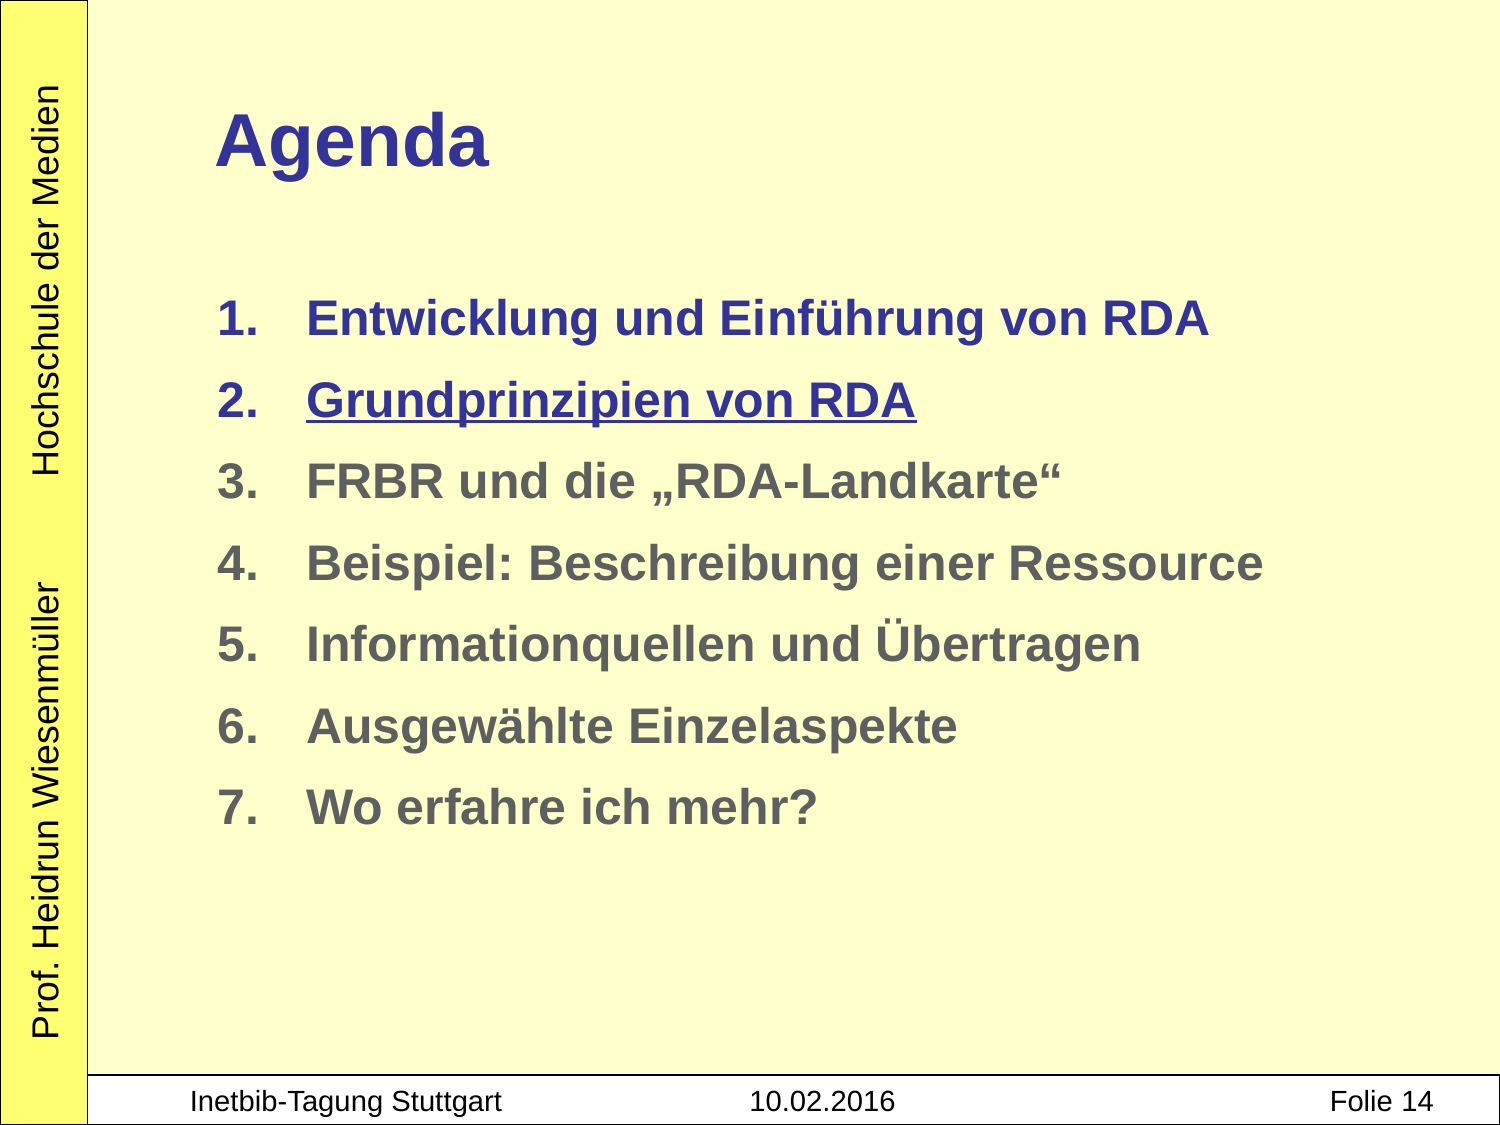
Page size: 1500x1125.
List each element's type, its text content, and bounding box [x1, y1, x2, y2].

text_box Agenda [199, 74, 1413, 189]
text_box Entwicklung und Einführung von RDA Grundprinzipien von RDA FRBR und die „RDA-Landkarte“ Beispiel: Beschreibung einer Ressource Informationquellen und Übertragen Ausgewählte Einzelaspekte Wo erfahre ich mehr? [202, 269, 1450, 982]
